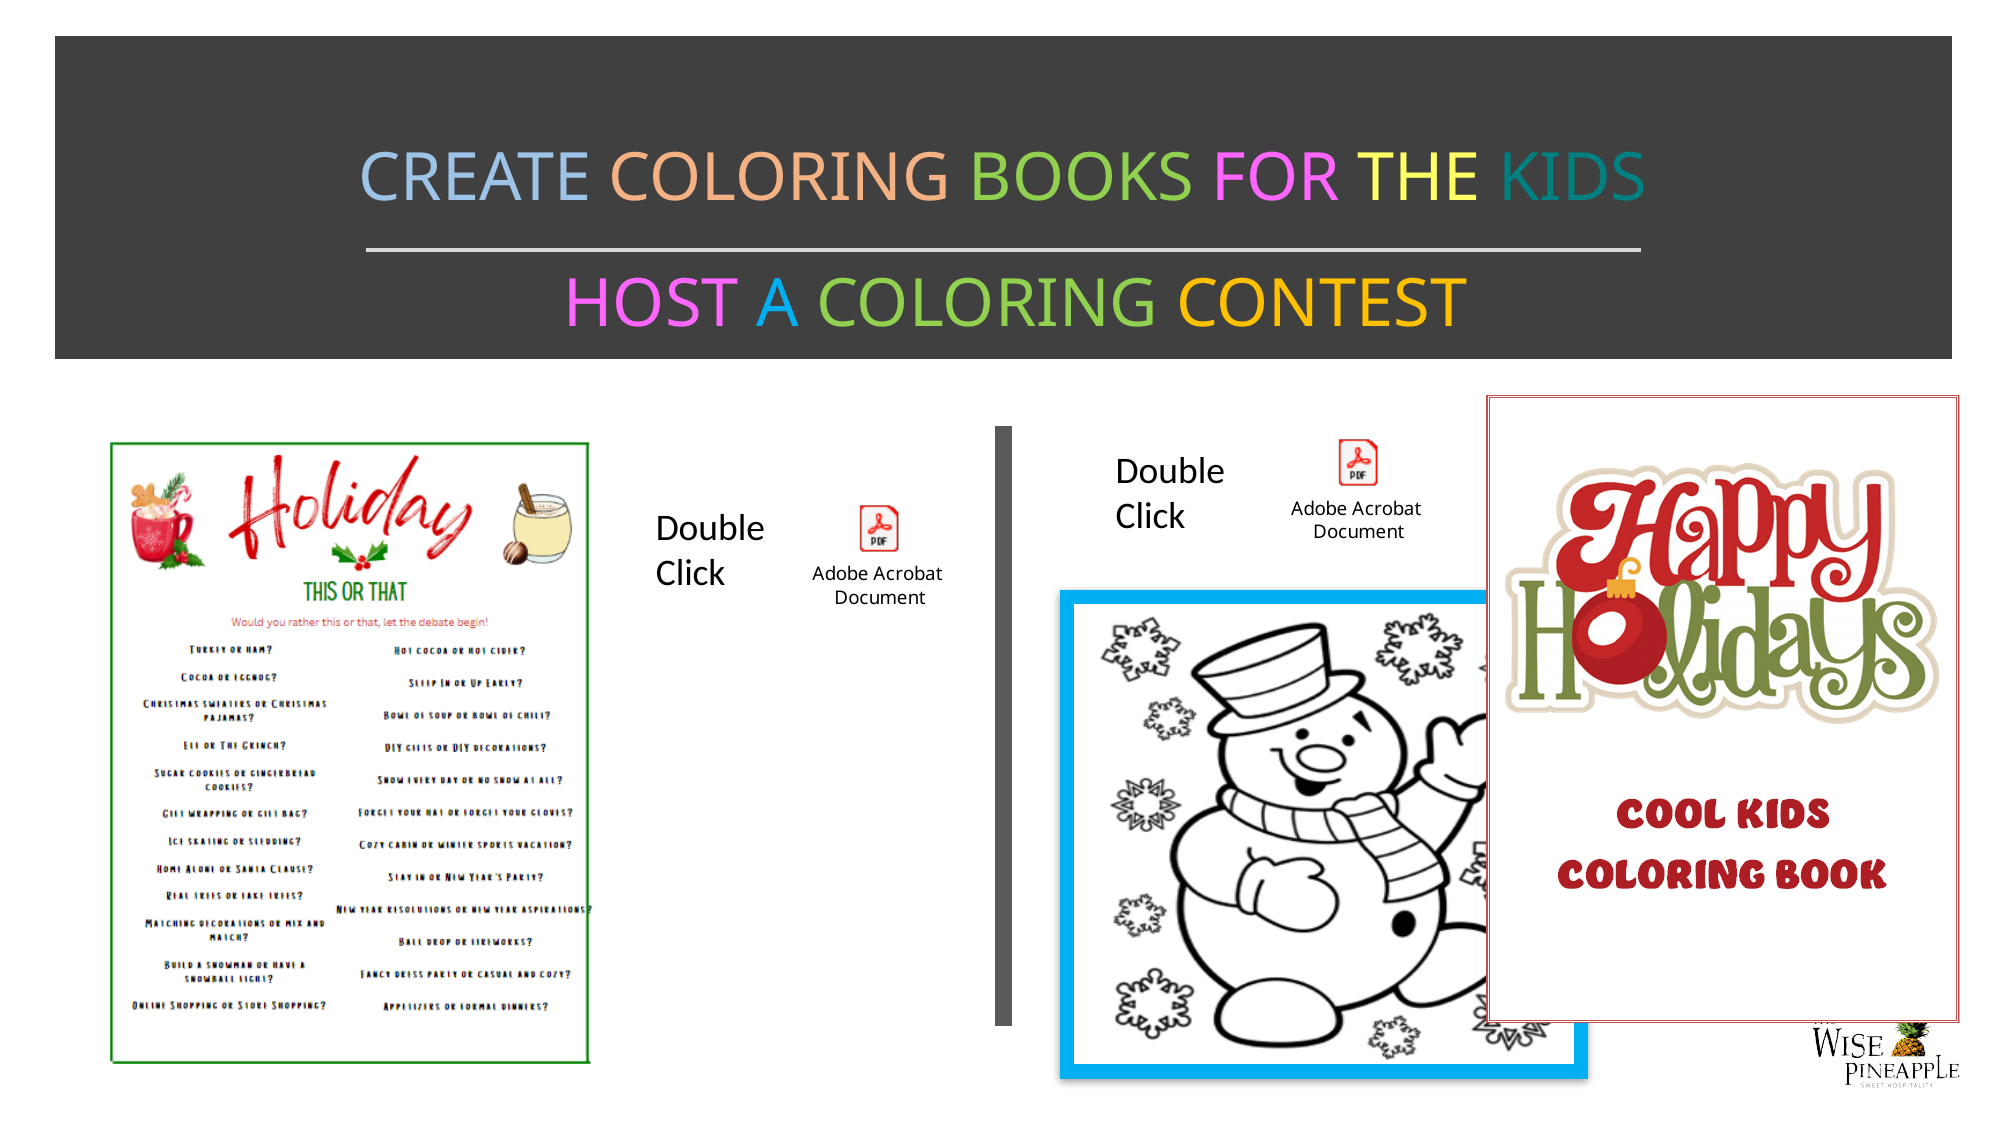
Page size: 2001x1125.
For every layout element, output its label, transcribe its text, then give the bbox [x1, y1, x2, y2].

text_box Double Click 👉🏼 [641, 495, 835, 601]
text_box CREATE COLORING BOOKS FOR THE KIDS [89, 71, 1917, 224]
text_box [1283, 438, 1434, 566]
text_box [64, 45, 1942, 350]
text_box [804, 504, 955, 632]
picture [101, 425, 602, 1073]
text_box HOST A COLORING CONTEST [101, 197, 1930, 350]
text_box Double Click 👉🏼 [1100, 438, 1283, 544]
picture [1075, 394, 1960, 1094]
